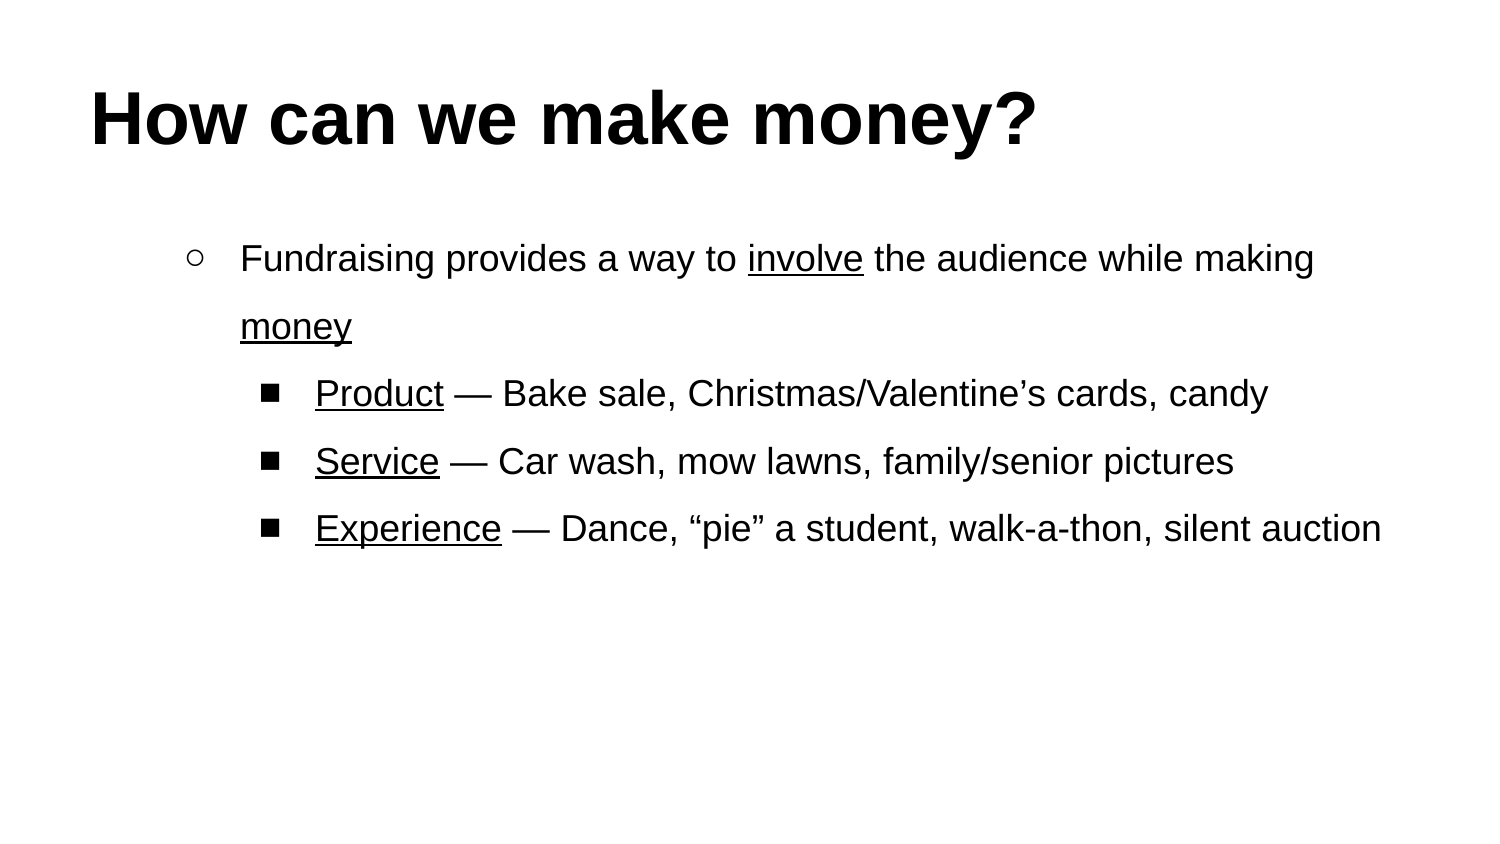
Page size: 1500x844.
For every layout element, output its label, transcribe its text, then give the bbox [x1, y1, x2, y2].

title How can we make money? [75, 33, 1425, 175]
list Fundraising provides a way to involve the audience while making money Product — Bake sale, Christmas/Valentine’s cards, candy Service — Car wash, mow lawns, family/senior pictures Experience — Dance, “pie” a student, walk-a-thon, silent auction [75, 196, 1425, 808]
